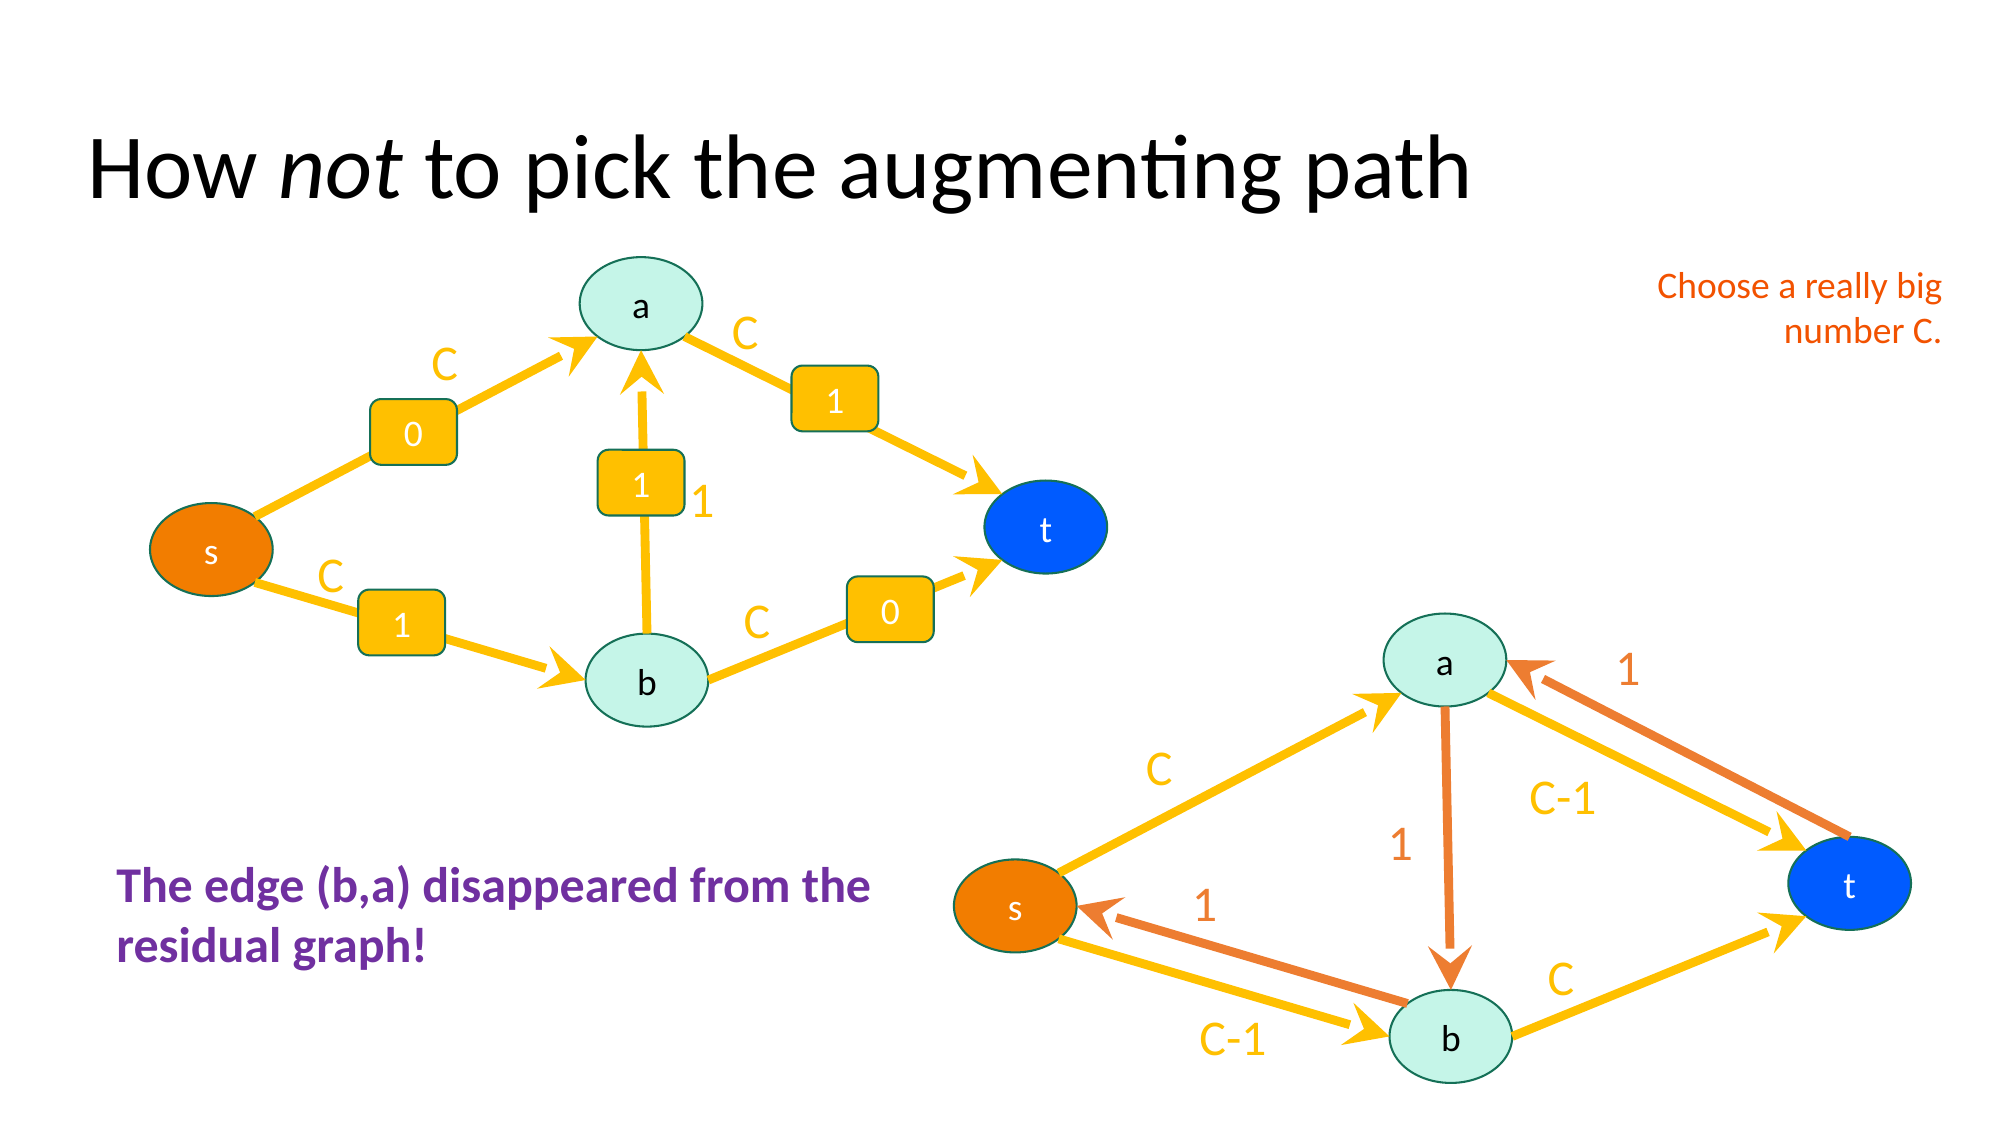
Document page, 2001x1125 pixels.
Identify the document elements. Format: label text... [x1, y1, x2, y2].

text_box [149, 256, 1108, 727]
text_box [1076, 905, 1408, 1004]
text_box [1444, 706, 1452, 991]
title How not to pick the augmenting path [72, 59, 1958, 278]
text_box Choose a really big number C. [1540, 278, 1958, 359]
text_box The edge (b,a) disappeared from the residual graph! [101, 844, 927, 980]
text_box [953, 613, 1912, 1084]
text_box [1506, 659, 1850, 838]
